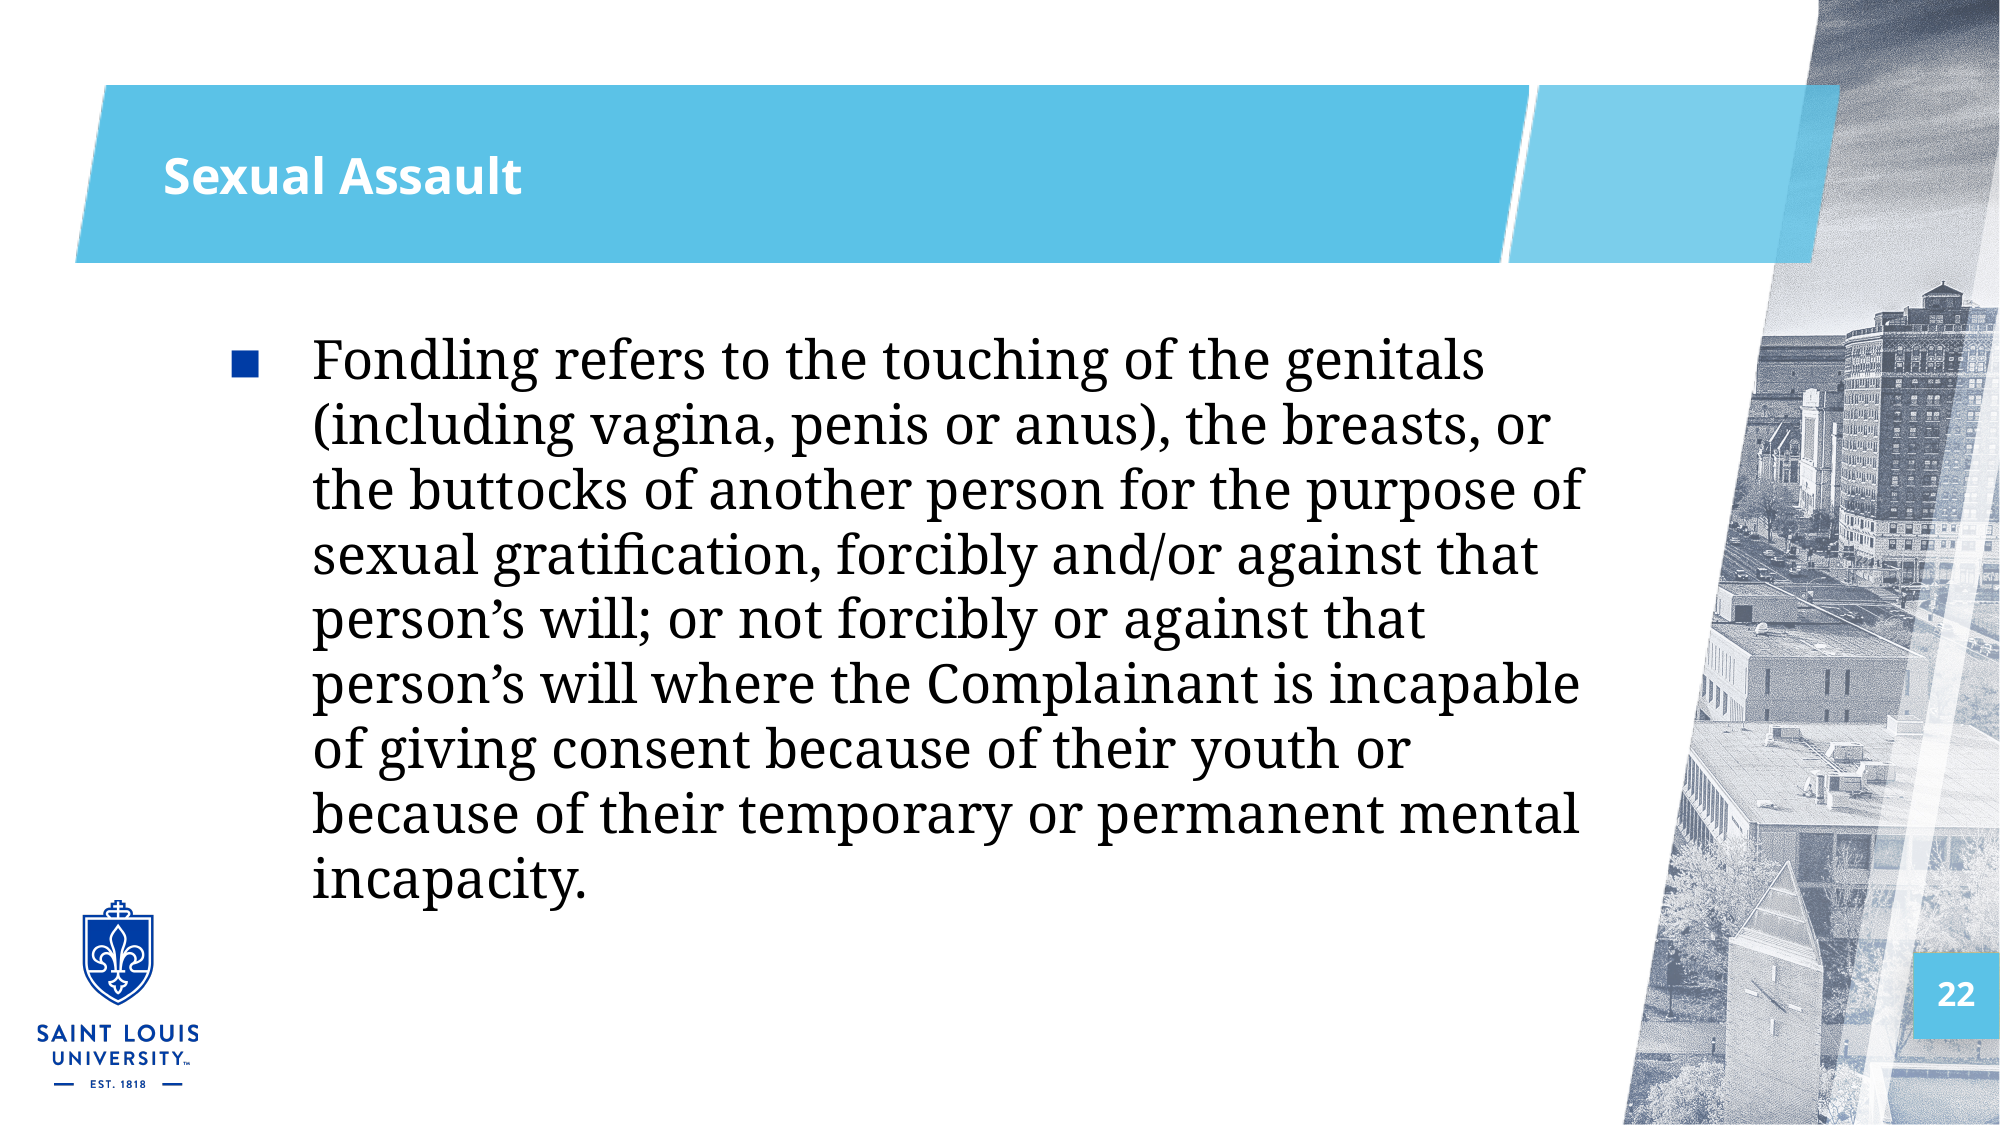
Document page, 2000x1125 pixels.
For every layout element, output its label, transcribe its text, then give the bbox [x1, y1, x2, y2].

title Sexual Assault [148, 86, 1488, 263]
picture [1625, 0, 2000, 1125]
slide_number 22 [1913, 952, 2000, 1039]
list Fondling refers to the touching of the genitals (including vagina, penis or anus), the breasts, or the buttocks of another person for the purpose of sexual gratification, forcibly and/or against that person’s will; or not forcibly or against that person’s will where the Complainant is incapable of giving consent because of their youth or because of their temporary or permanent mental incapacity. [197, 310, 1648, 953]
